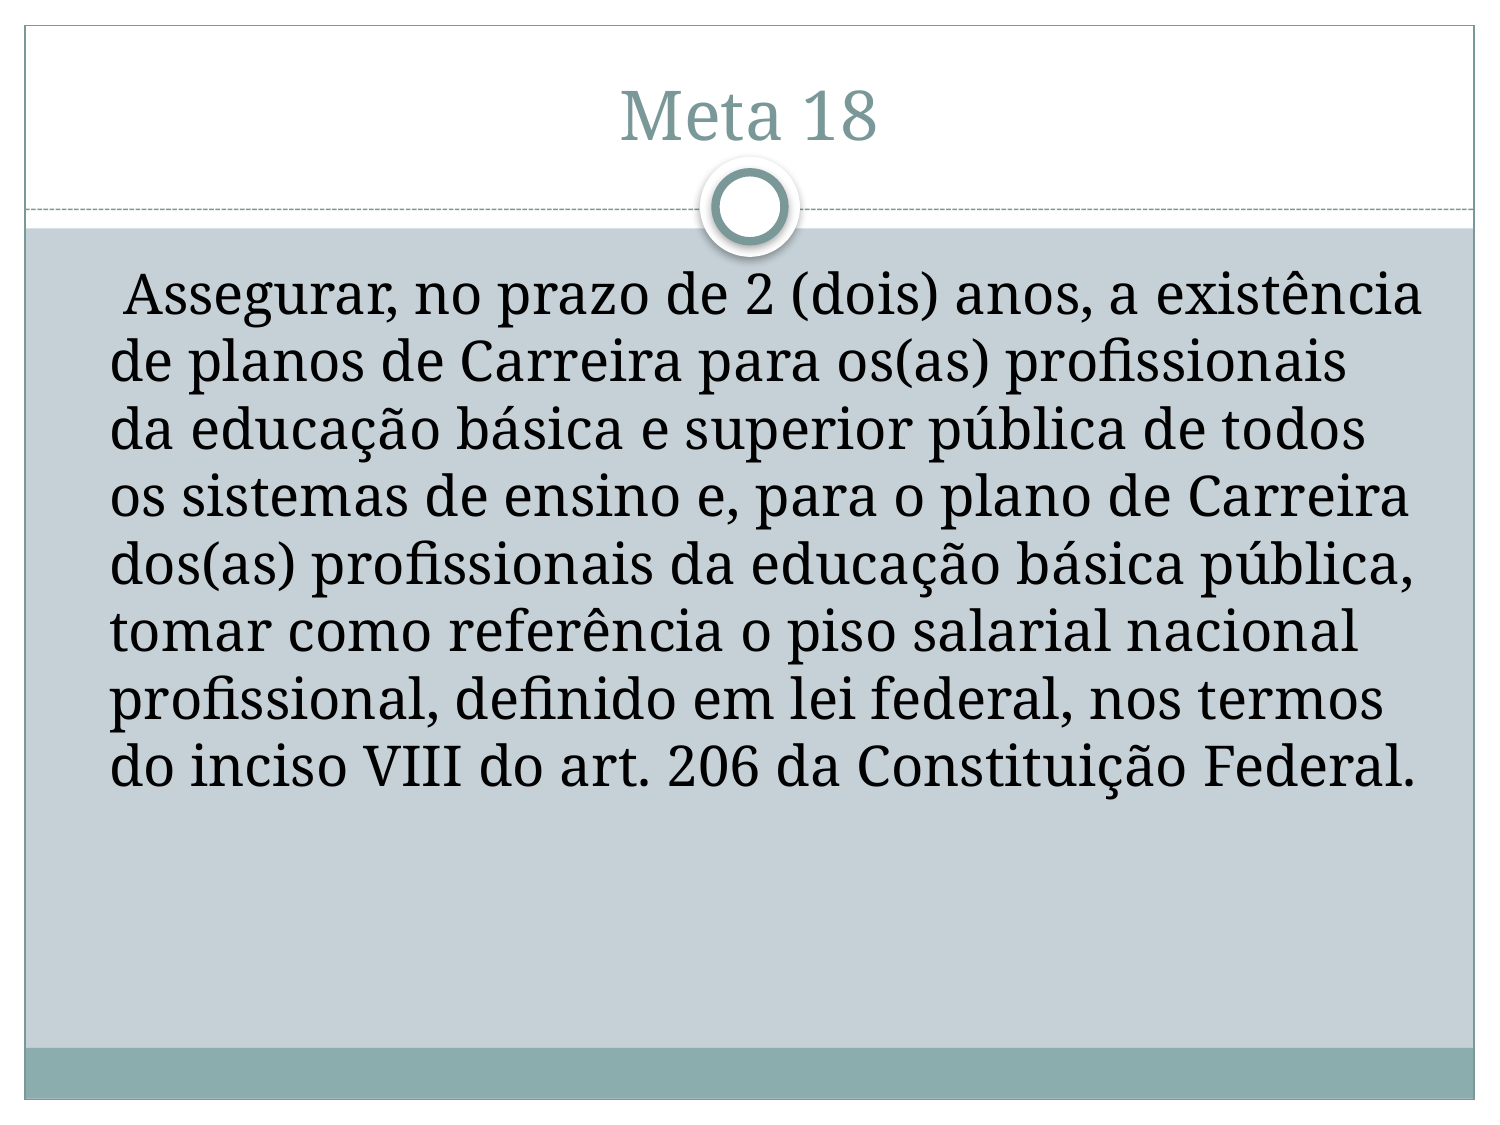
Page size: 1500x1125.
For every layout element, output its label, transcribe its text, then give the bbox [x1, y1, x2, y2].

title Meta 18 [49, 37, 1450, 162]
list Assegurar, no prazo de 2 (dois) anos, a existência de planos de Carreira para os(as) profissionais da educação básica e superior pública de todos os sistemas de ensino e, para o plano de Carreira dos(as) profissionais da educação básica pública, tomar como referência o piso salarial nacional profissional, definido em lei federal, nos termos do inciso VIII do art. 206 da Constituição Federal. [49, 250, 1445, 1001]
